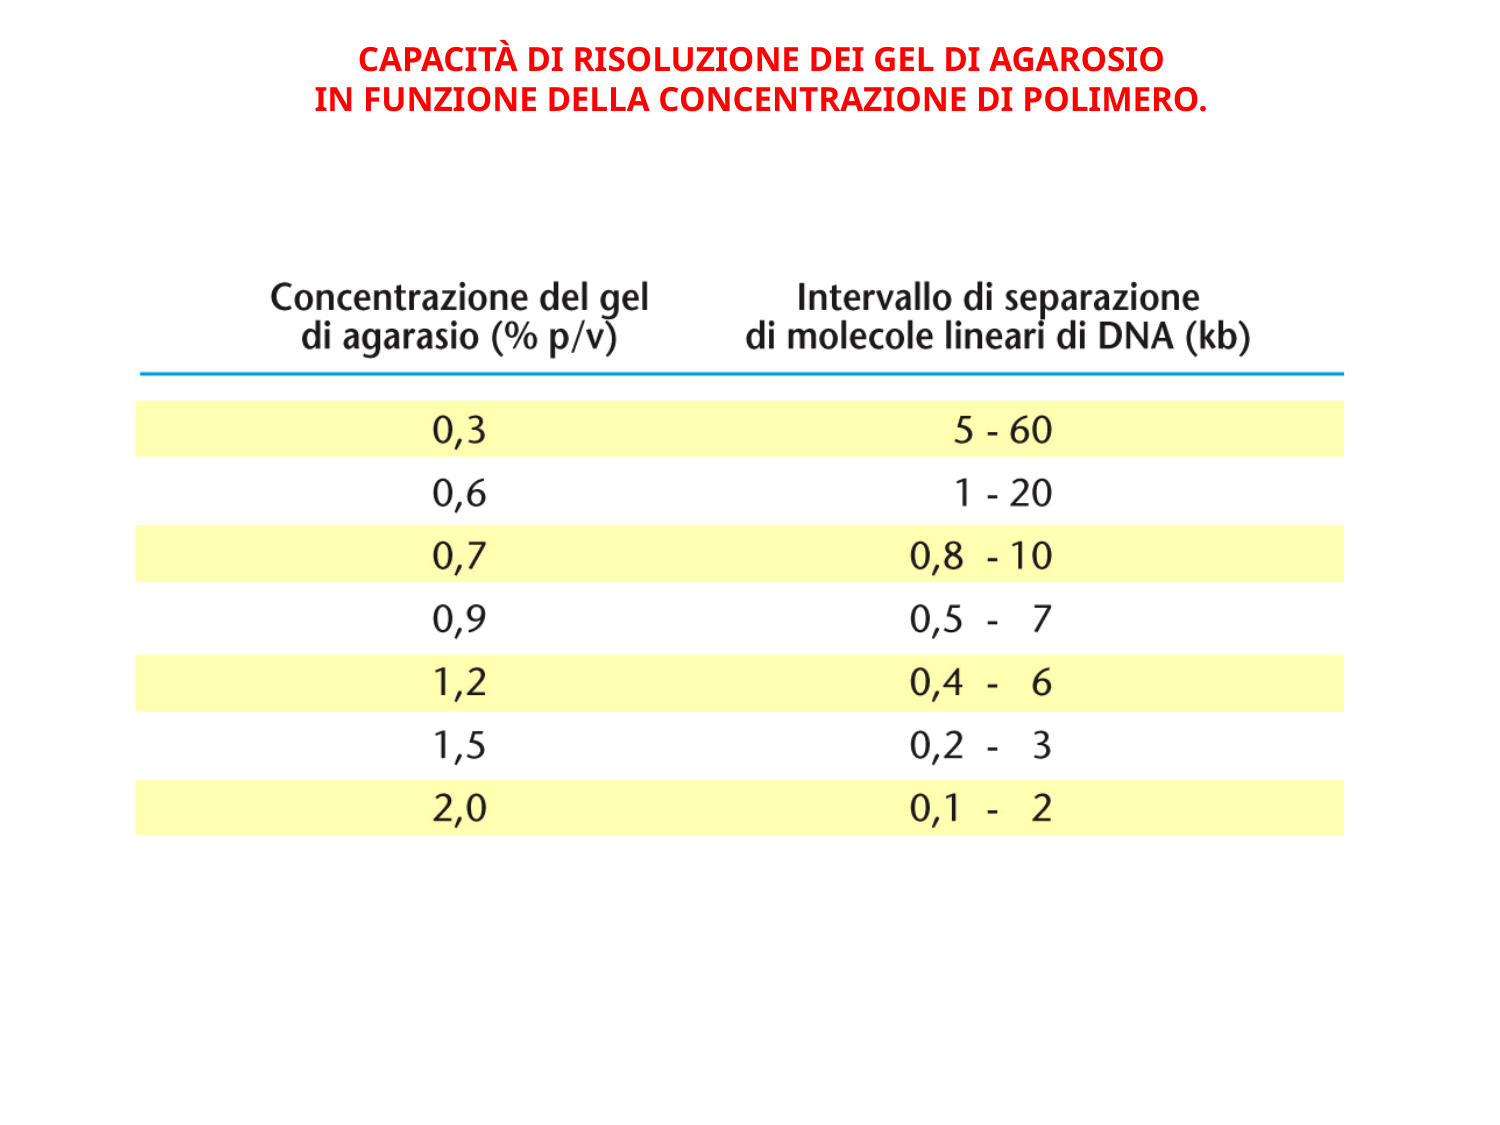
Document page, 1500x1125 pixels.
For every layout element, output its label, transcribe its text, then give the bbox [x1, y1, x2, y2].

picture [135, 278, 1345, 835]
text_box CAPACITÀ DI RISOLUZIONE DEI GEL DI AGAROSIO IN FUNZIONE DELLA CONCENTRAZIONE DI POLIMERO. [53, 30, 1471, 126]
